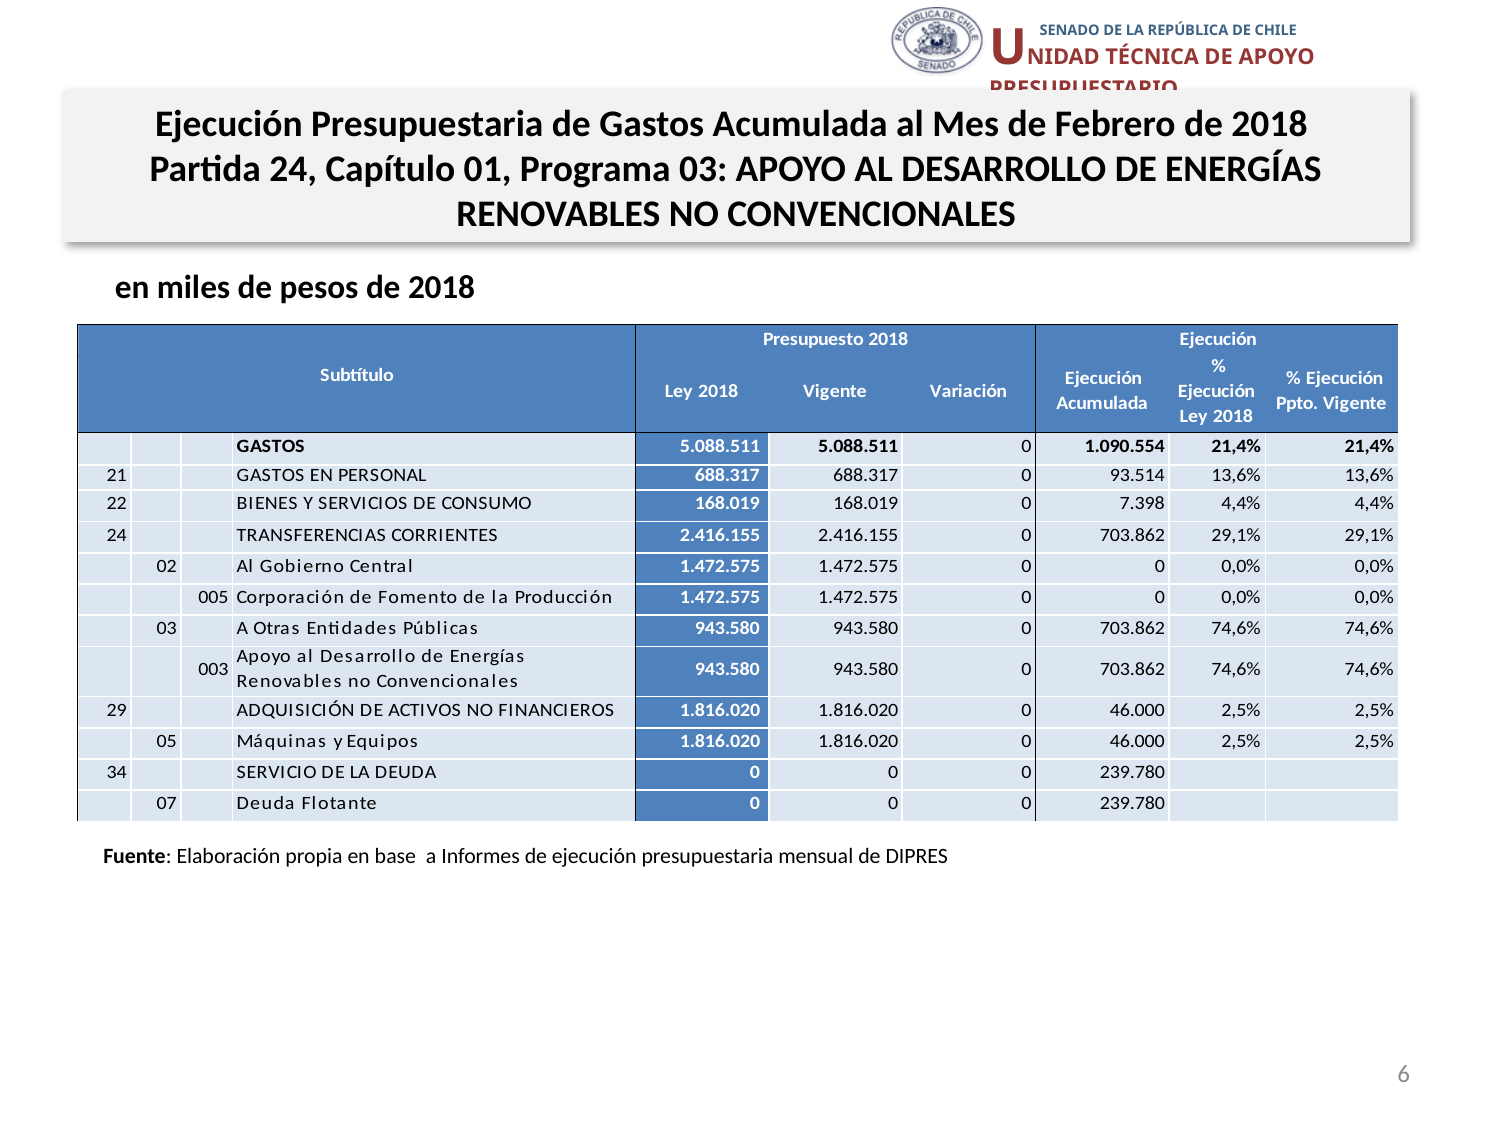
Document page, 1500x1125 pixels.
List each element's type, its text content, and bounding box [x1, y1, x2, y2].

text_box en miles de pesos de 2018 [100, 257, 1255, 321]
slide_number 6 [1074, 1042, 1425, 1103]
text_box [76, 323, 1400, 823]
footer Fuente: Elaboración propia en base a Informes de ejecución presupuestaria mensual de DIPRES [88, 834, 1187, 895]
picture [891, 7, 985, 76]
text_box Ejecución Presupuestaria de Gastos Acumulada al Mes de Febrero de 2018 Partida 24, Capítulo 01, Programa 03: APOYO AL DESARROLLO DE ENERGÍAS RENOVABLES NO CONVENCIONALES [62, 90, 1410, 242]
